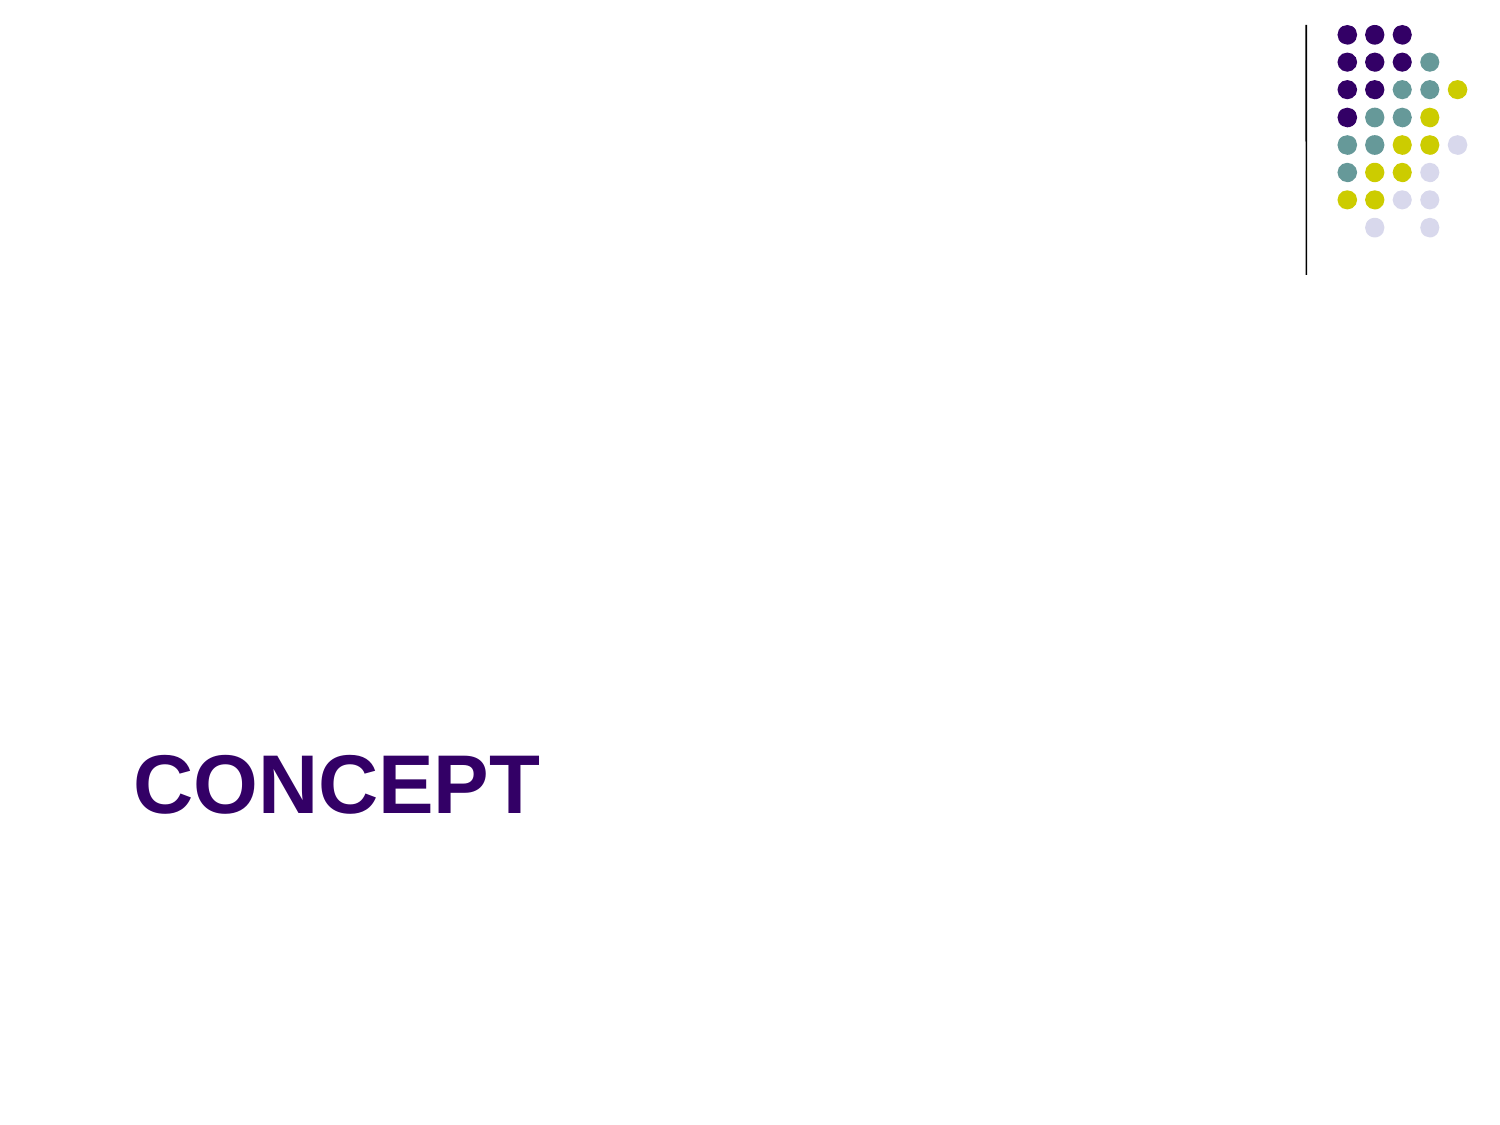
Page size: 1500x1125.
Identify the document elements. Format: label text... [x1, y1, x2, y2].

title Concept [118, 722, 1394, 947]
